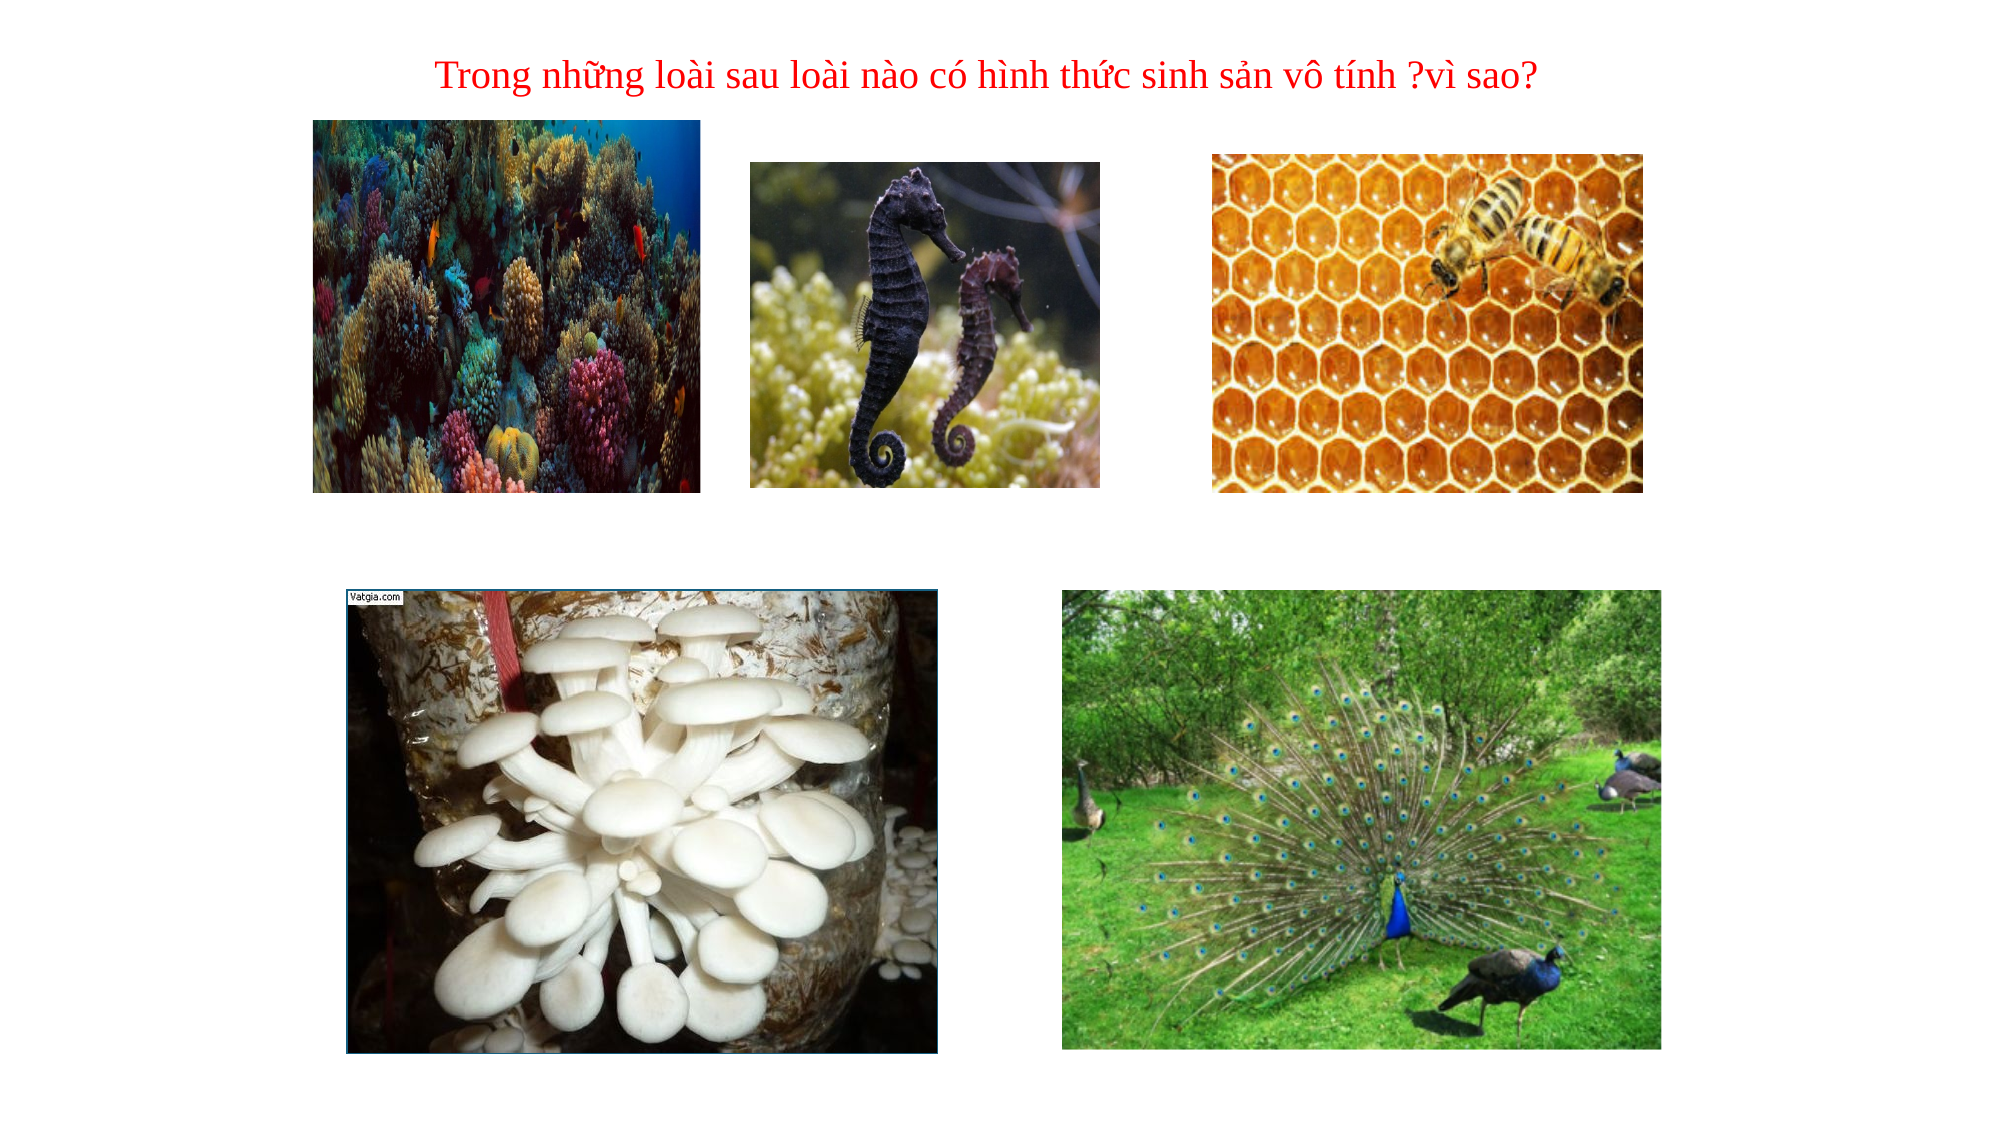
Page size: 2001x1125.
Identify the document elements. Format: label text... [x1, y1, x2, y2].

picture [1211, 154, 1643, 493]
picture [1061, 590, 1663, 1054]
picture [312, 119, 701, 493]
picture [347, 590, 938, 1054]
text_box Trong những loài sau loài nào có hình thức sinh sản vô tính ?vì sao? [312, 24, 1663, 119]
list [749, 161, 1101, 488]
